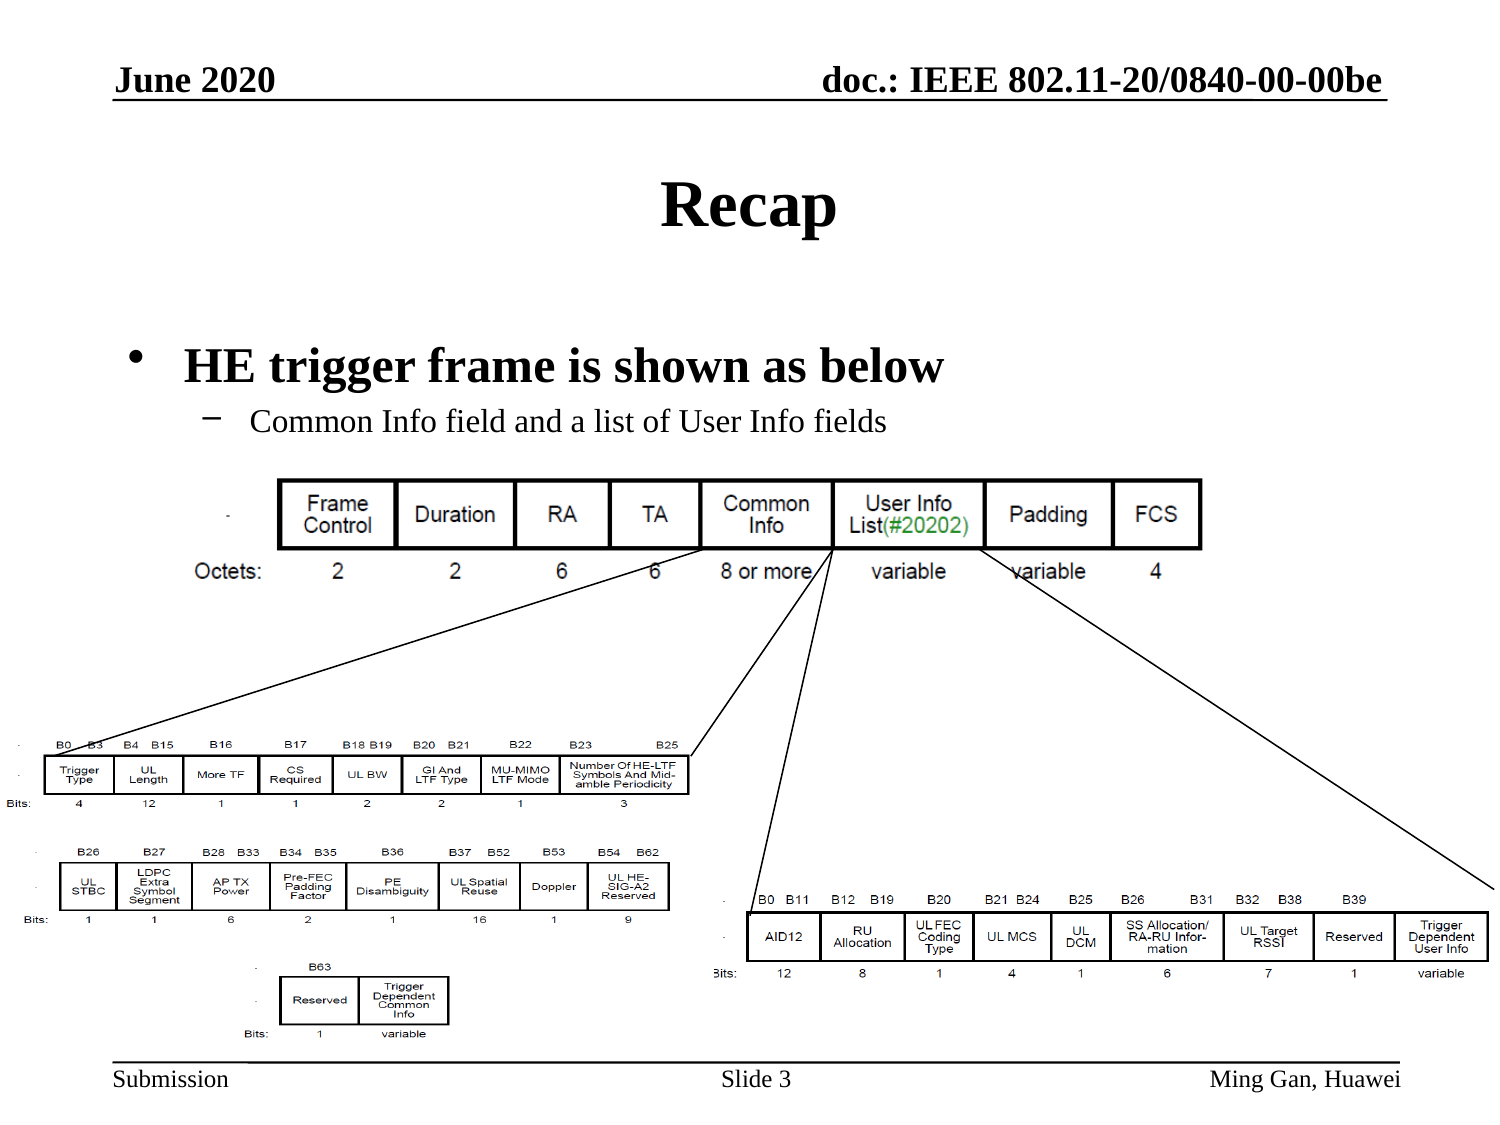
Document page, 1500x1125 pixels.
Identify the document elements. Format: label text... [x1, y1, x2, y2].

slide_number Slide 3 [712, 1061, 800, 1093]
footer Ming Gan, Huawei [1206, 1061, 1402, 1093]
title Recap [112, 112, 1388, 288]
list HE trigger frame is shown as below Common Info field and a list of User Info fields [112, 324, 1388, 473]
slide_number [114, 54, 278, 101]
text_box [5, 474, 1495, 1038]
